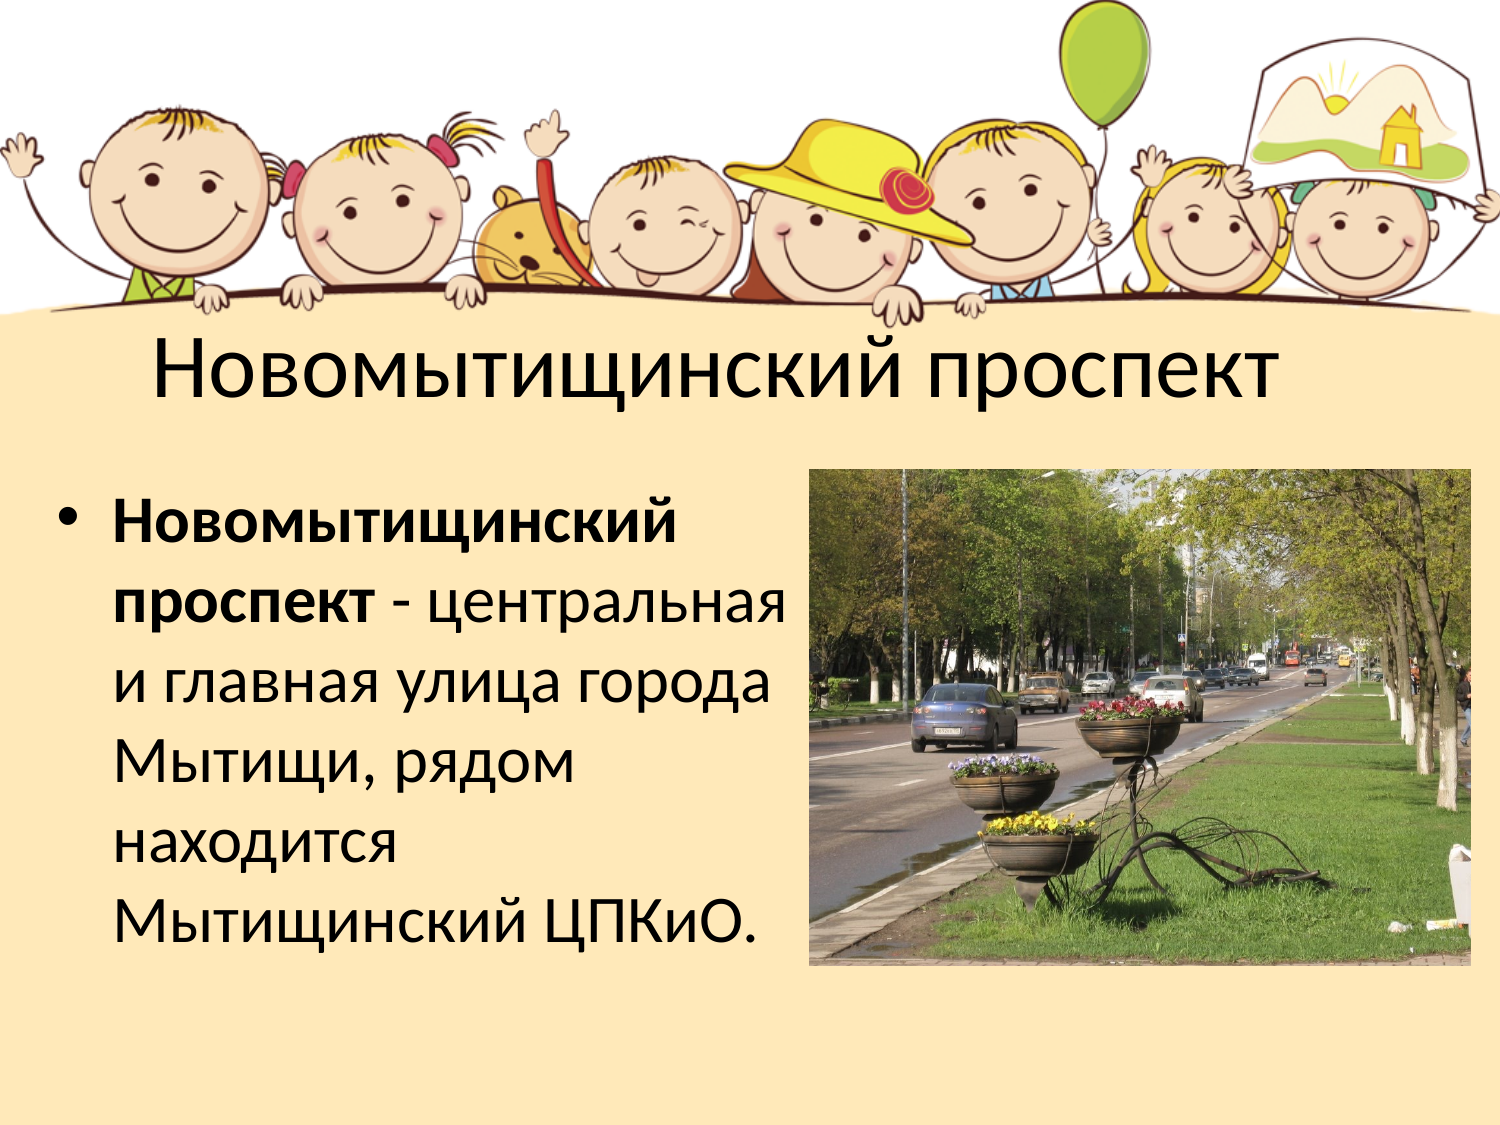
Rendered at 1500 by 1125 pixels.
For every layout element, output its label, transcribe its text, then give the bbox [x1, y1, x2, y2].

title Новомытищинский проспект [41, 278, 1392, 444]
list Новомытищинский проспект - центральная и главная улица города Мытищи, рядом находится Мытищинский ЦПКиО. [41, 467, 810, 1083]
picture [0, 0, 1500, 1125]
